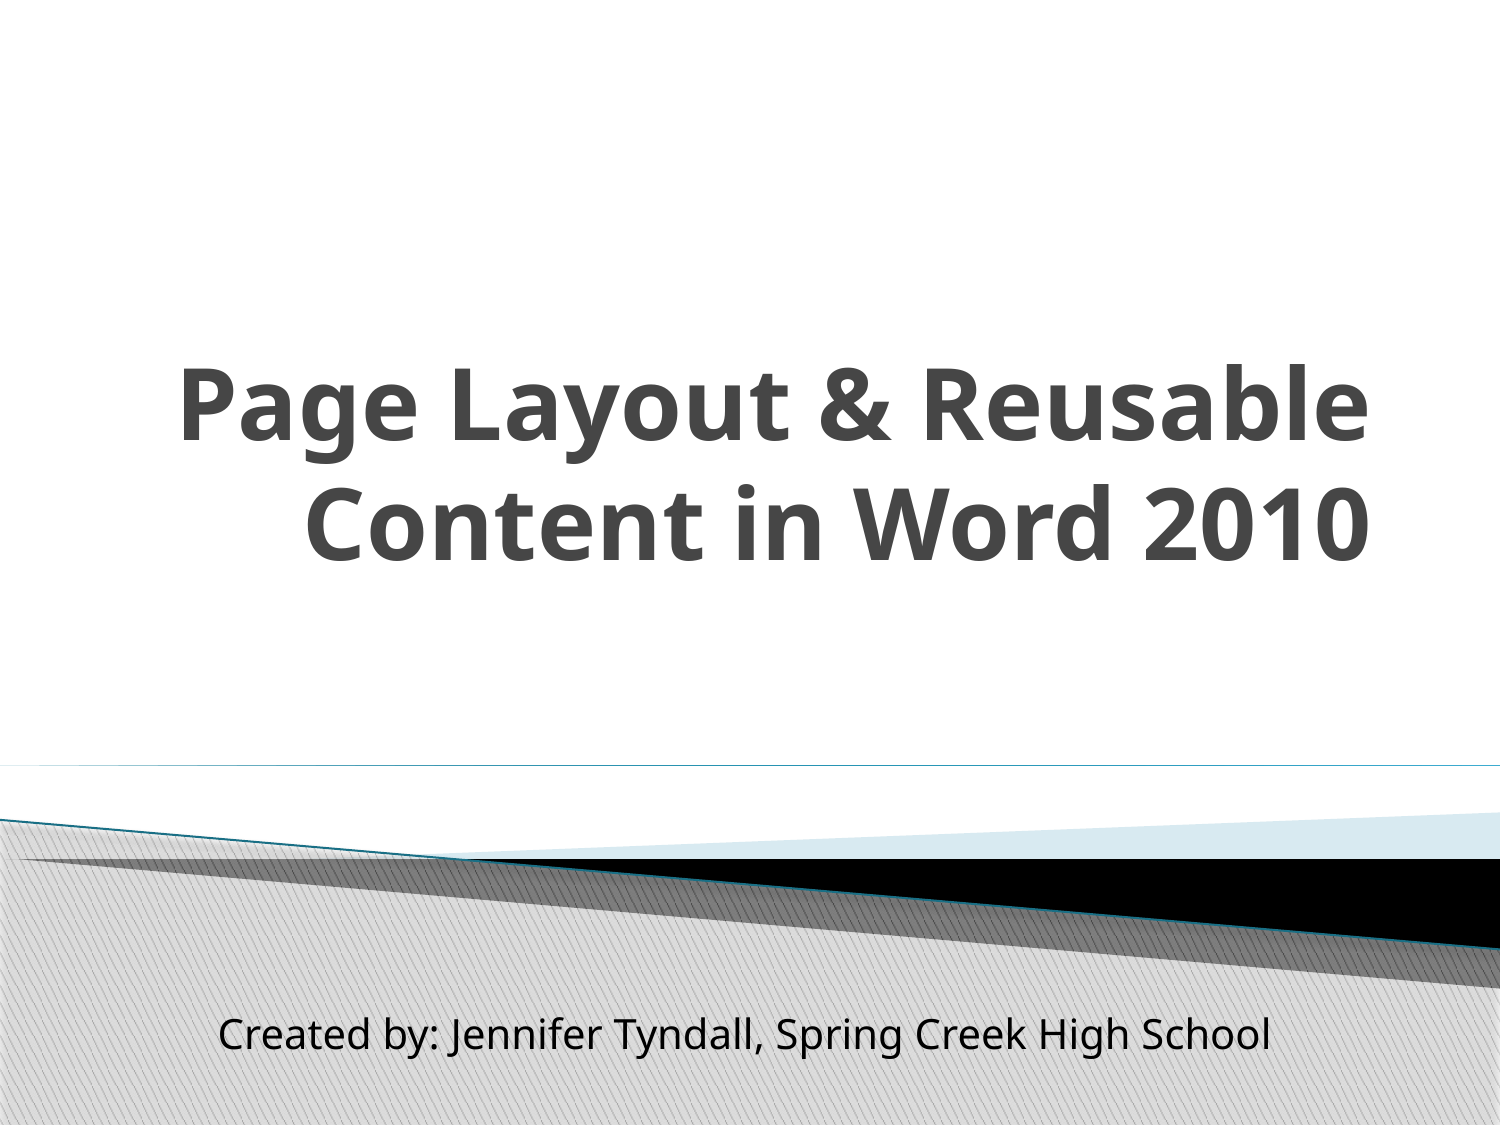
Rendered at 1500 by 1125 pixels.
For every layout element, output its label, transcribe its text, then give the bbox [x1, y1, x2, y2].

picture [5, 859, 1500, 989]
subtitle Created by: Jennifer Tyndall, Spring Creek High School [0, 999, 1500, 1125]
title Page Layout & Reusable Content in Word 2010 [112, 287, 1388, 588]
